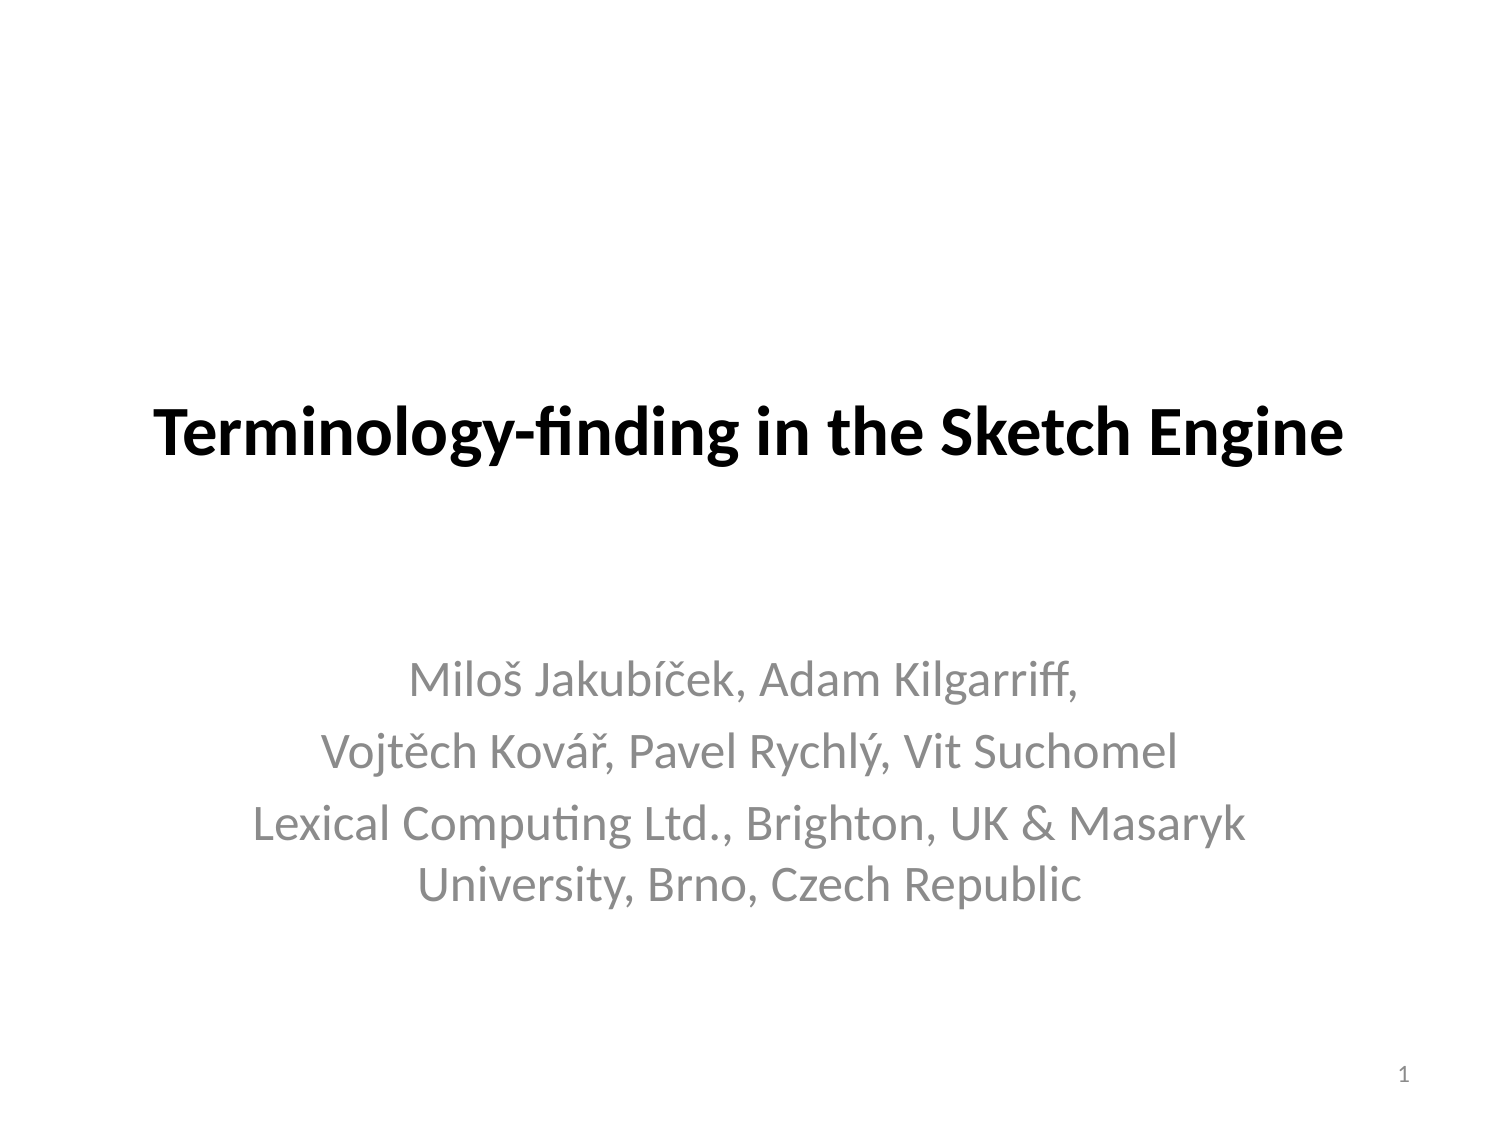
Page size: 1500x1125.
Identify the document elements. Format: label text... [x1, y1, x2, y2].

subtitle Miloš Jakubíček, Adam Kilgarriff, Vojtěch Kovář, Pavel Rychlý, Vit Suchomel Lexical Computing Ltd., Brighton, UK & Masaryk University, Brno, Czech Republic [225, 637, 1275, 925]
title Terminology-finding in the Sketch Engine [112, 349, 1388, 591]
slide_number 1 [1074, 1042, 1425, 1103]
